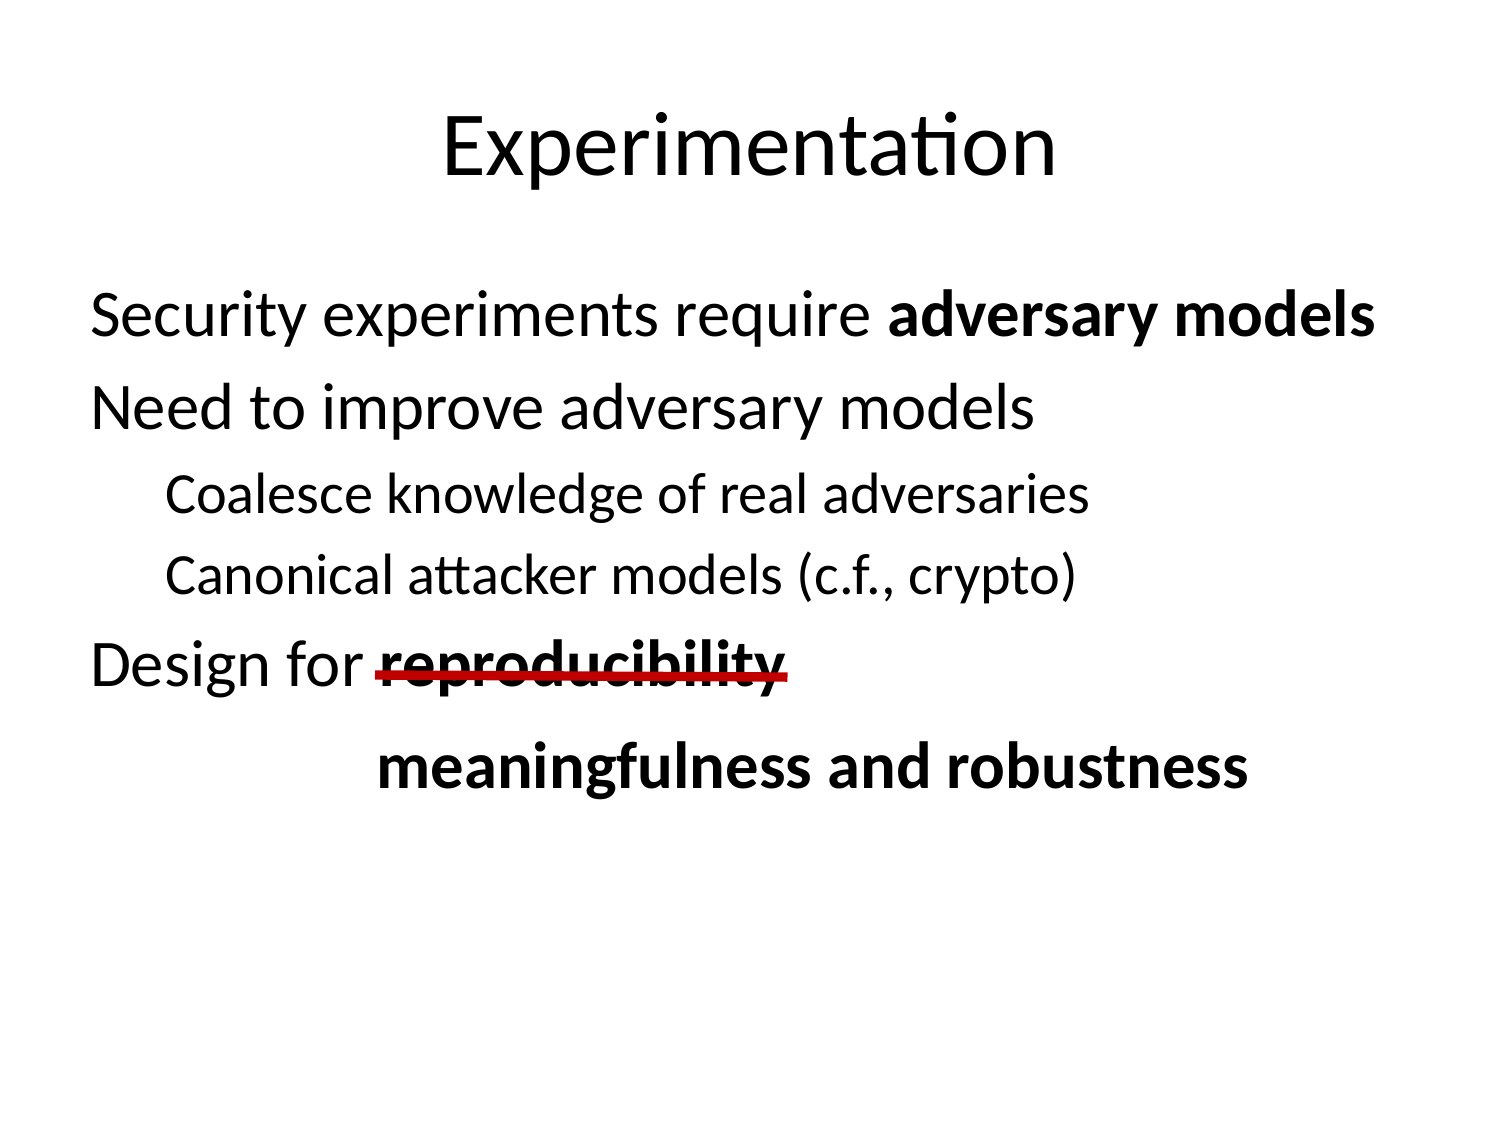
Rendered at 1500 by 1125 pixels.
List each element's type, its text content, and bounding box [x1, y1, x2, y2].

title Experimentation [75, 45, 1425, 233]
text_box meaningfulness and robustness [361, 714, 1265, 810]
list Security experiments require adversary models Need to improve adversary models Coalesce knowledge of real adversaries Canonical attacker models (c.f., crypto) Design for reproducibility [75, 262, 1425, 1005]
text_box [374, 674, 788, 678]
